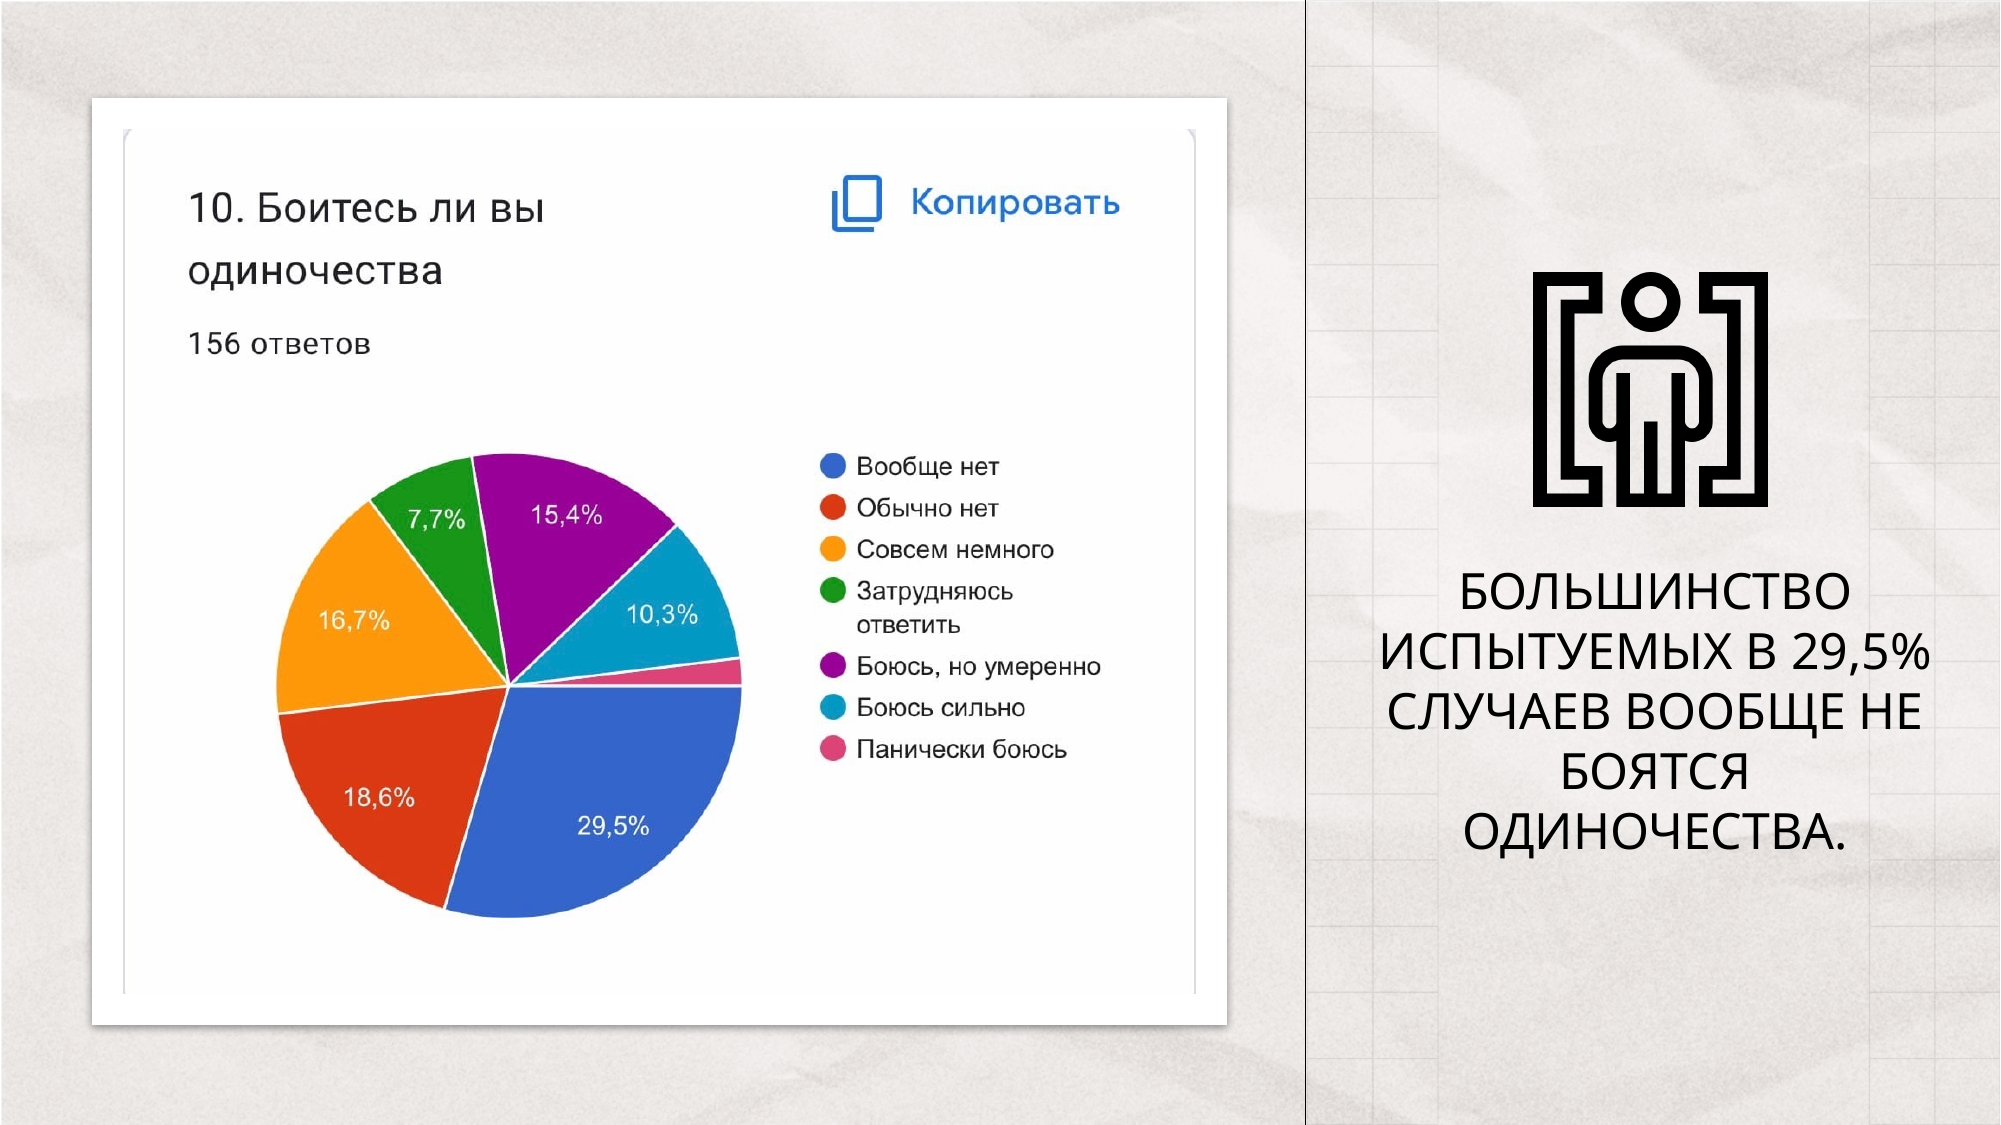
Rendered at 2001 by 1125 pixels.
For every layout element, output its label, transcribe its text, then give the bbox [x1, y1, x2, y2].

text_box БОЛЬШИНСТВО ИСПЫТУЕМЫХ В 29,5% СЛУЧАЕВ ВООБЩЕ НЕ БОЯТСЯ ОДИНОЧЕСТВА. [1357, 551, 1953, 867]
picture [1306, 0, 2000, 1125]
picture [3, 2, 1305, 1125]
